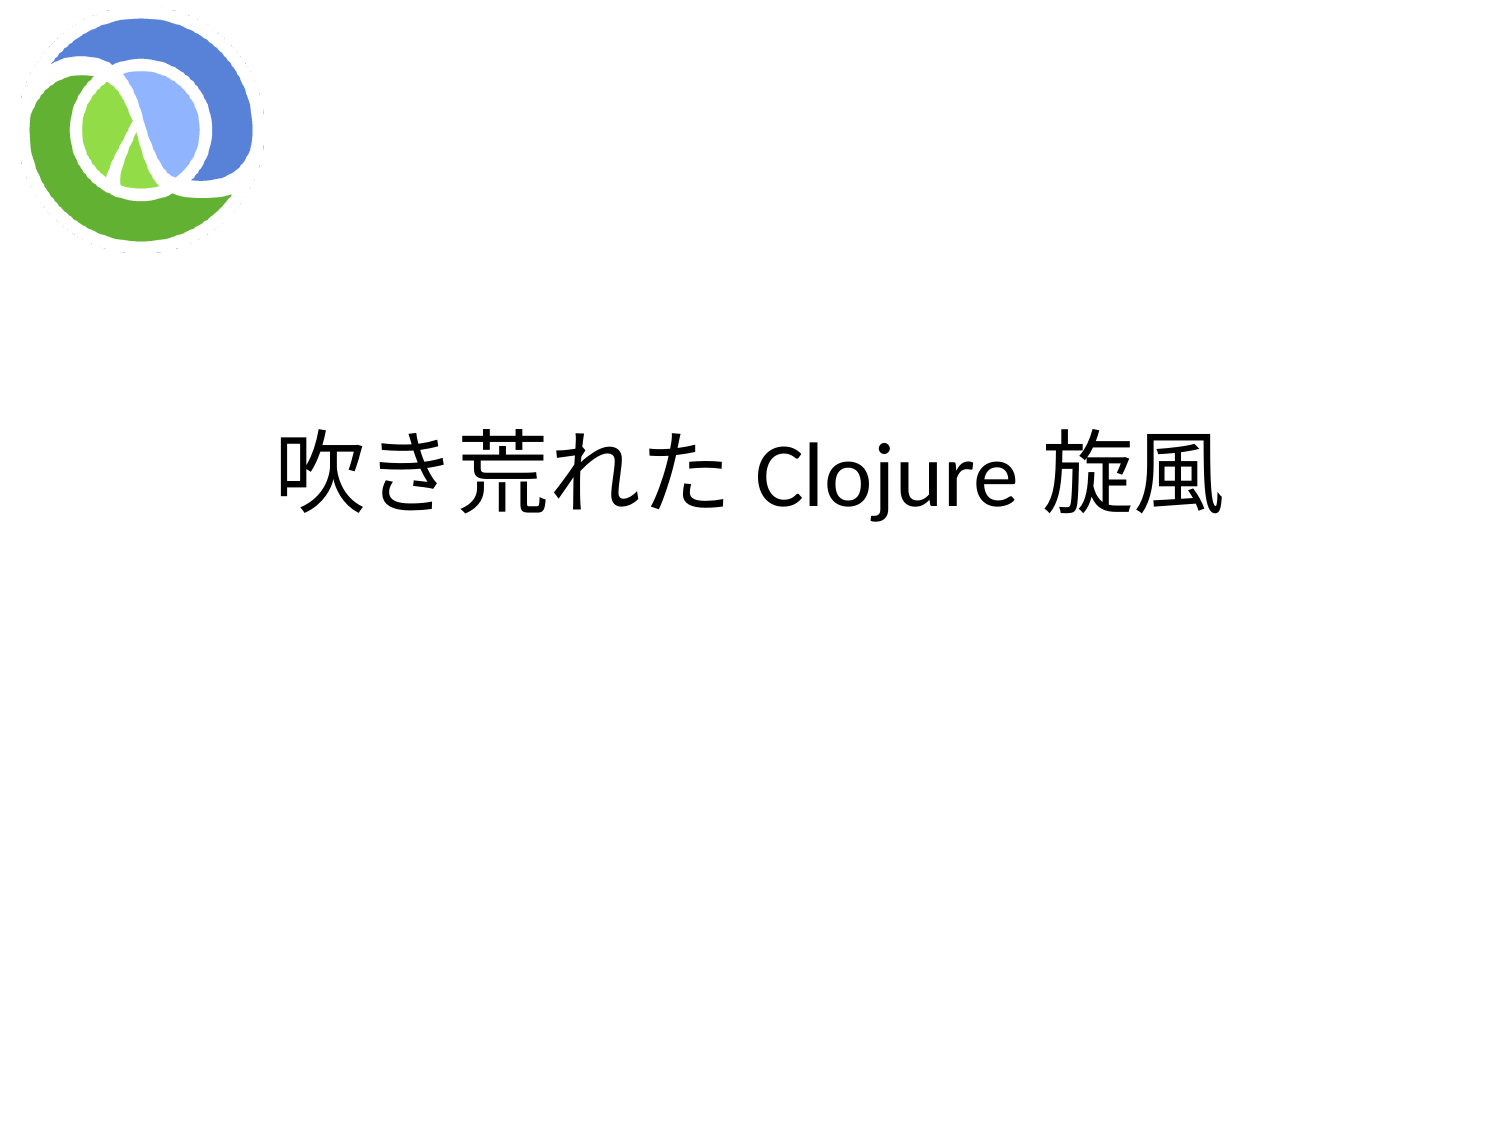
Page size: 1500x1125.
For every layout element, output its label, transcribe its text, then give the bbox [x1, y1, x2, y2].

title 吹き荒れたClojure旋風 [112, 349, 1388, 591]
picture [17, 6, 264, 253]
